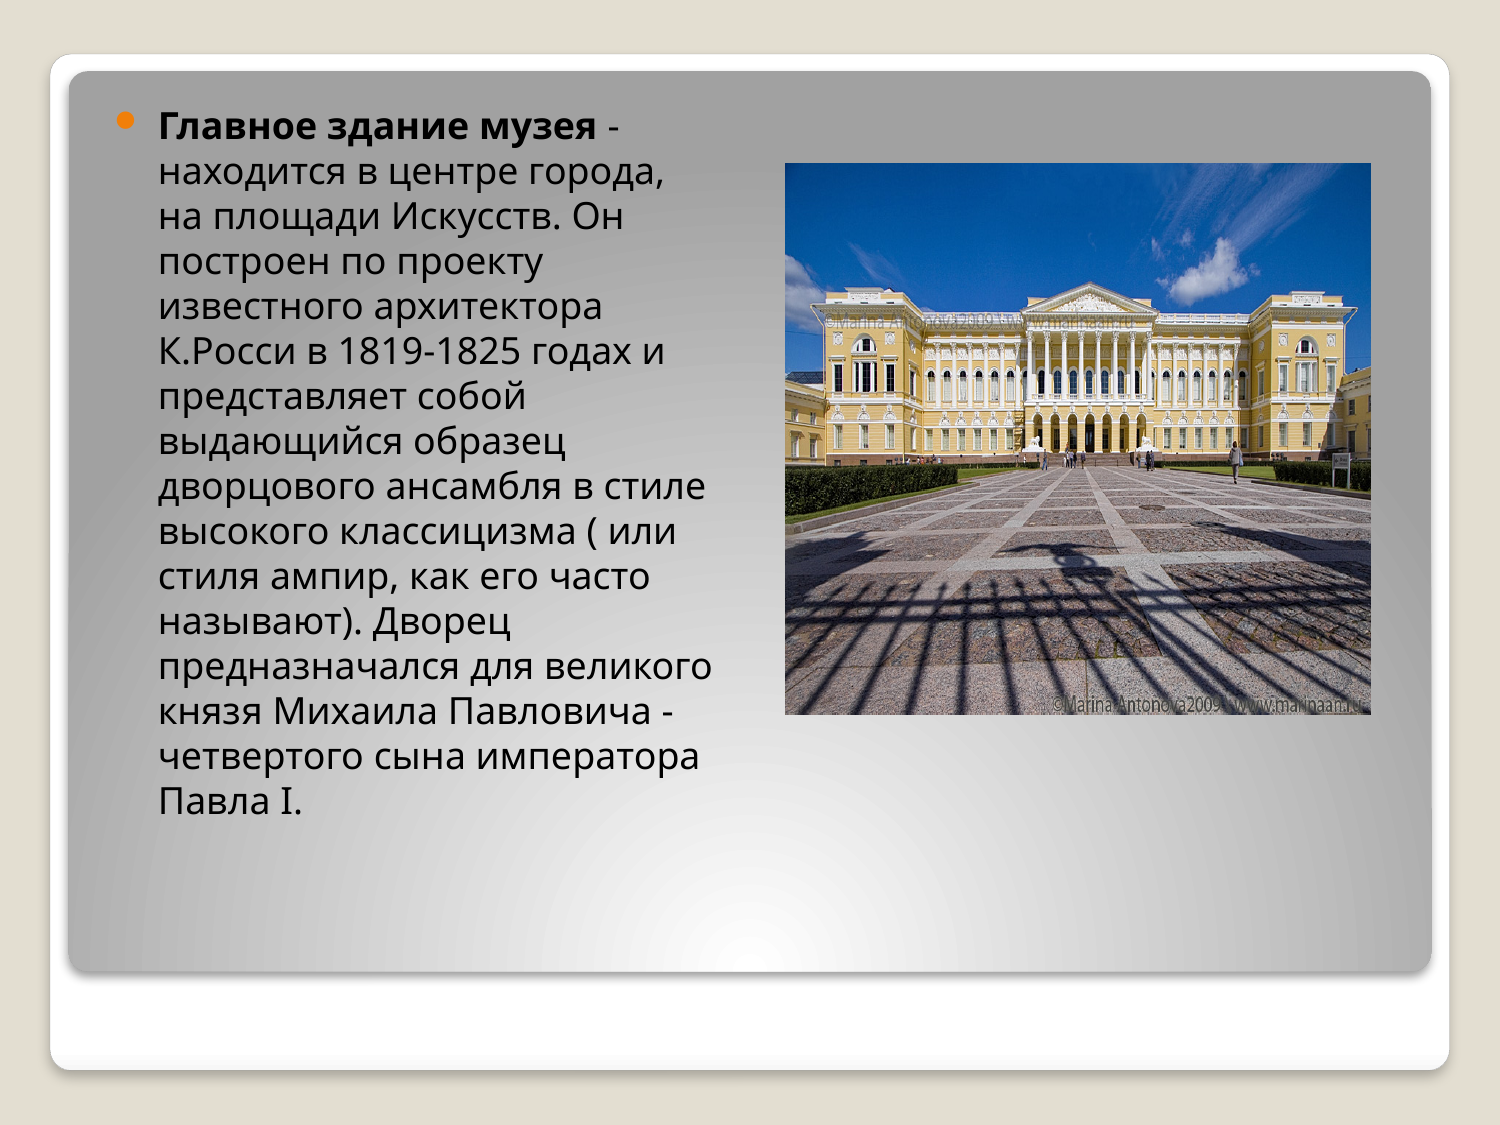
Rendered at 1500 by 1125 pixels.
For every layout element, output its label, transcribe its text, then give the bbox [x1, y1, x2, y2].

list Главное здание музея - находится в центре города, на площади Искусств. Он построен по проекту известного архитектора К.Росси в 1819-1825 годах и представляет собой выдающийся образец дворцового ансамбля в стиле высокого классицизма ( или стиля ампир, как его часто называют). Дворец предназначался для великого князя Михаила Павловича - четвертого сына императора Павла I. [84, 86, 730, 844]
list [784, 163, 1371, 716]
